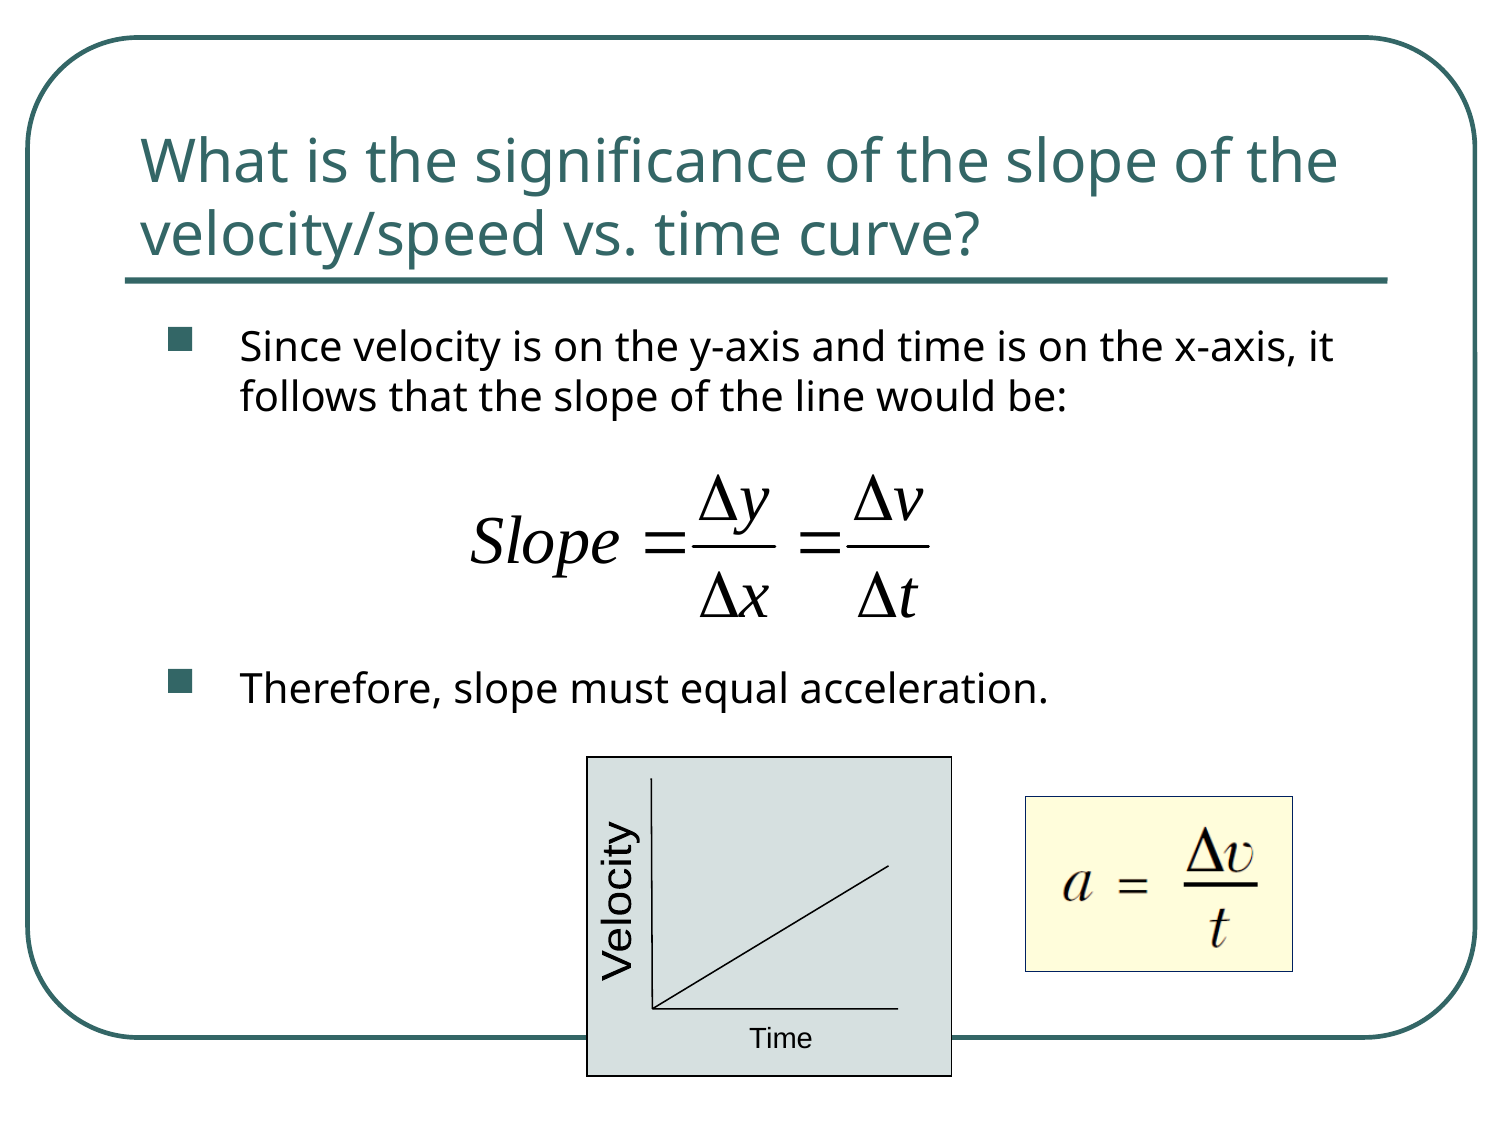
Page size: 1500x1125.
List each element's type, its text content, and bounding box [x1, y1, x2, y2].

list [459, 455, 944, 633]
picture [1025, 796, 1293, 972]
text_box Since velocity is on the y-axis and time is on the x-axis, it follows that the slope of the line would be: Therefore, slope must equal acceleration. [149, 312, 1481, 836]
title What is the significance of the slope of the velocity/speed vs. time curve? [125, 87, 1388, 275]
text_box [586, 756, 952, 1076]
